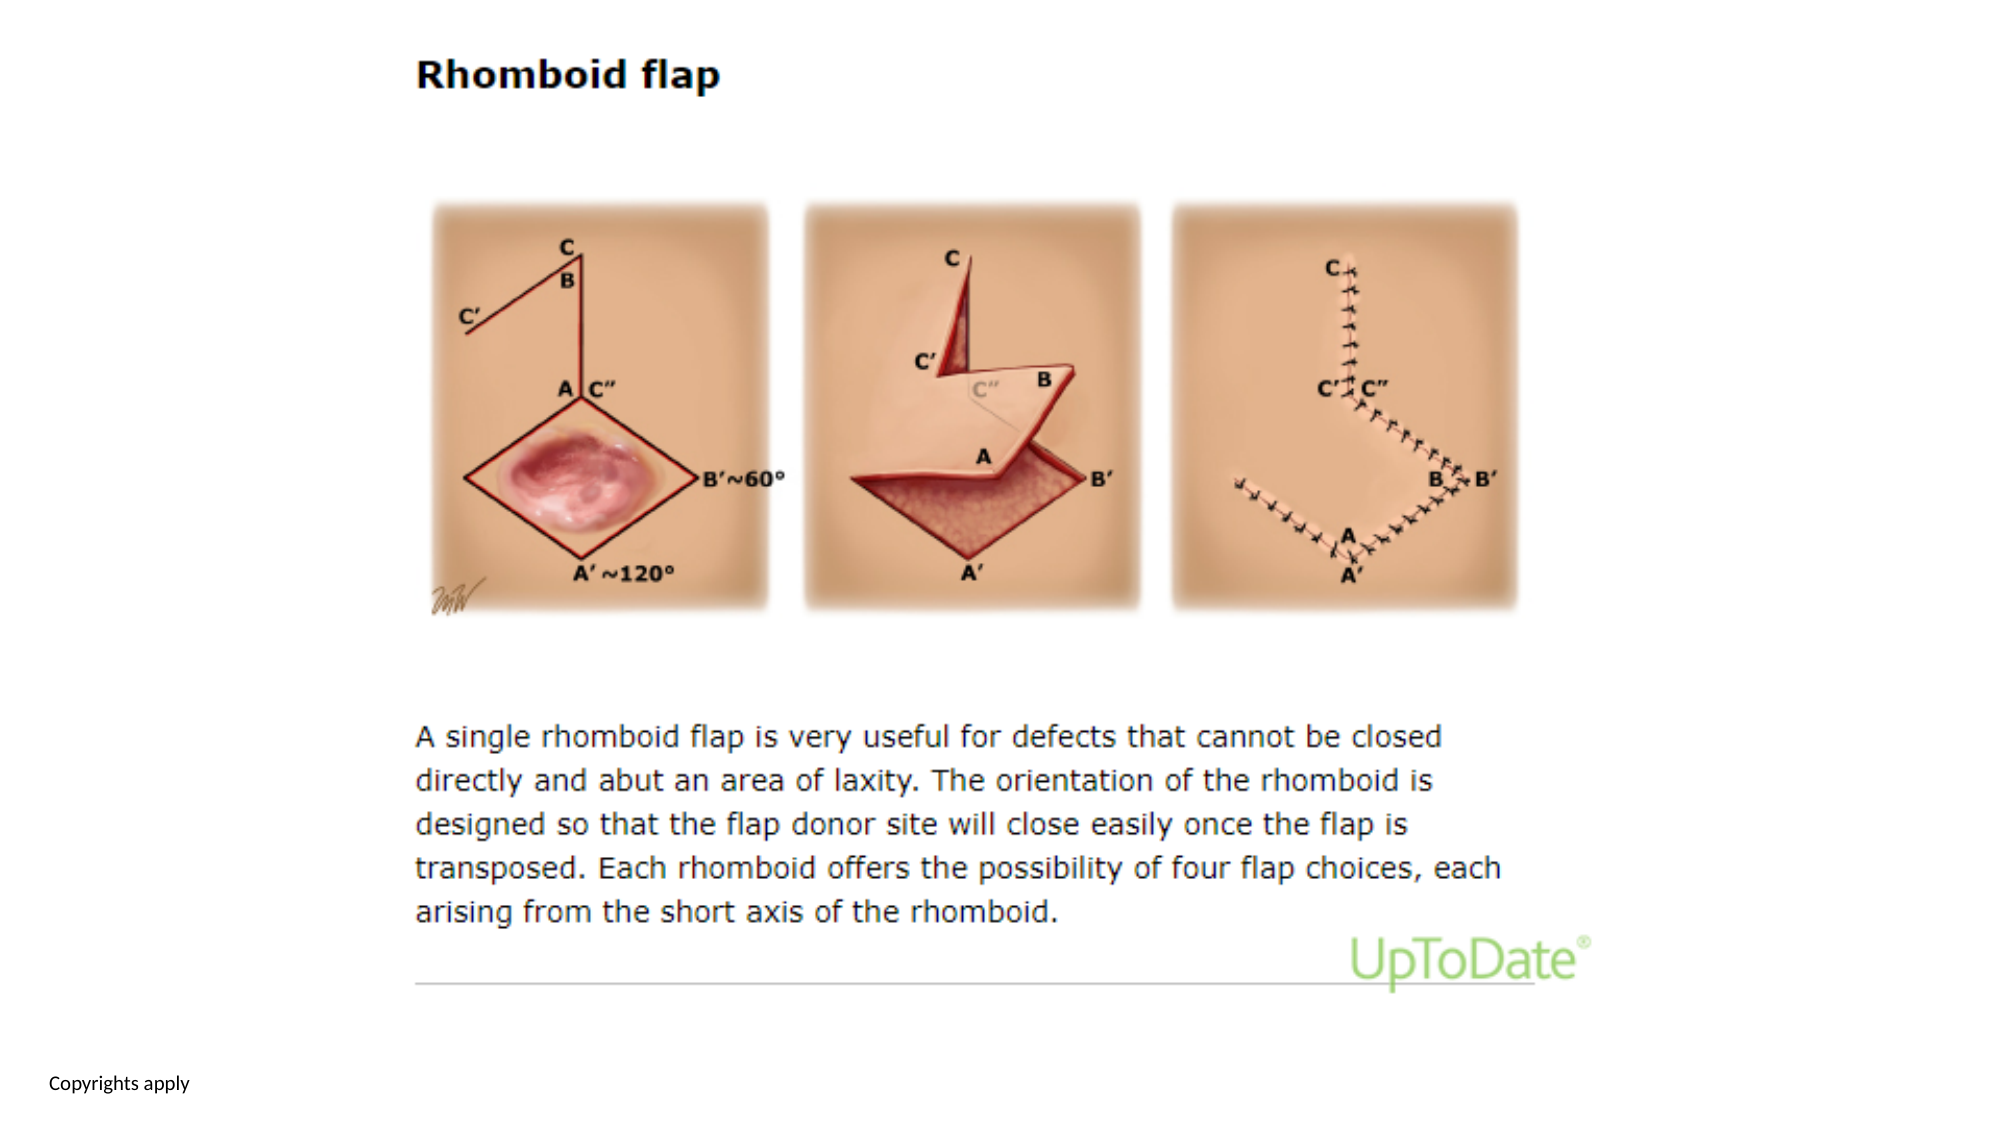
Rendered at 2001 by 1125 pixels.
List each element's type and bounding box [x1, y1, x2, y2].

picture [399, 0, 1598, 1003]
